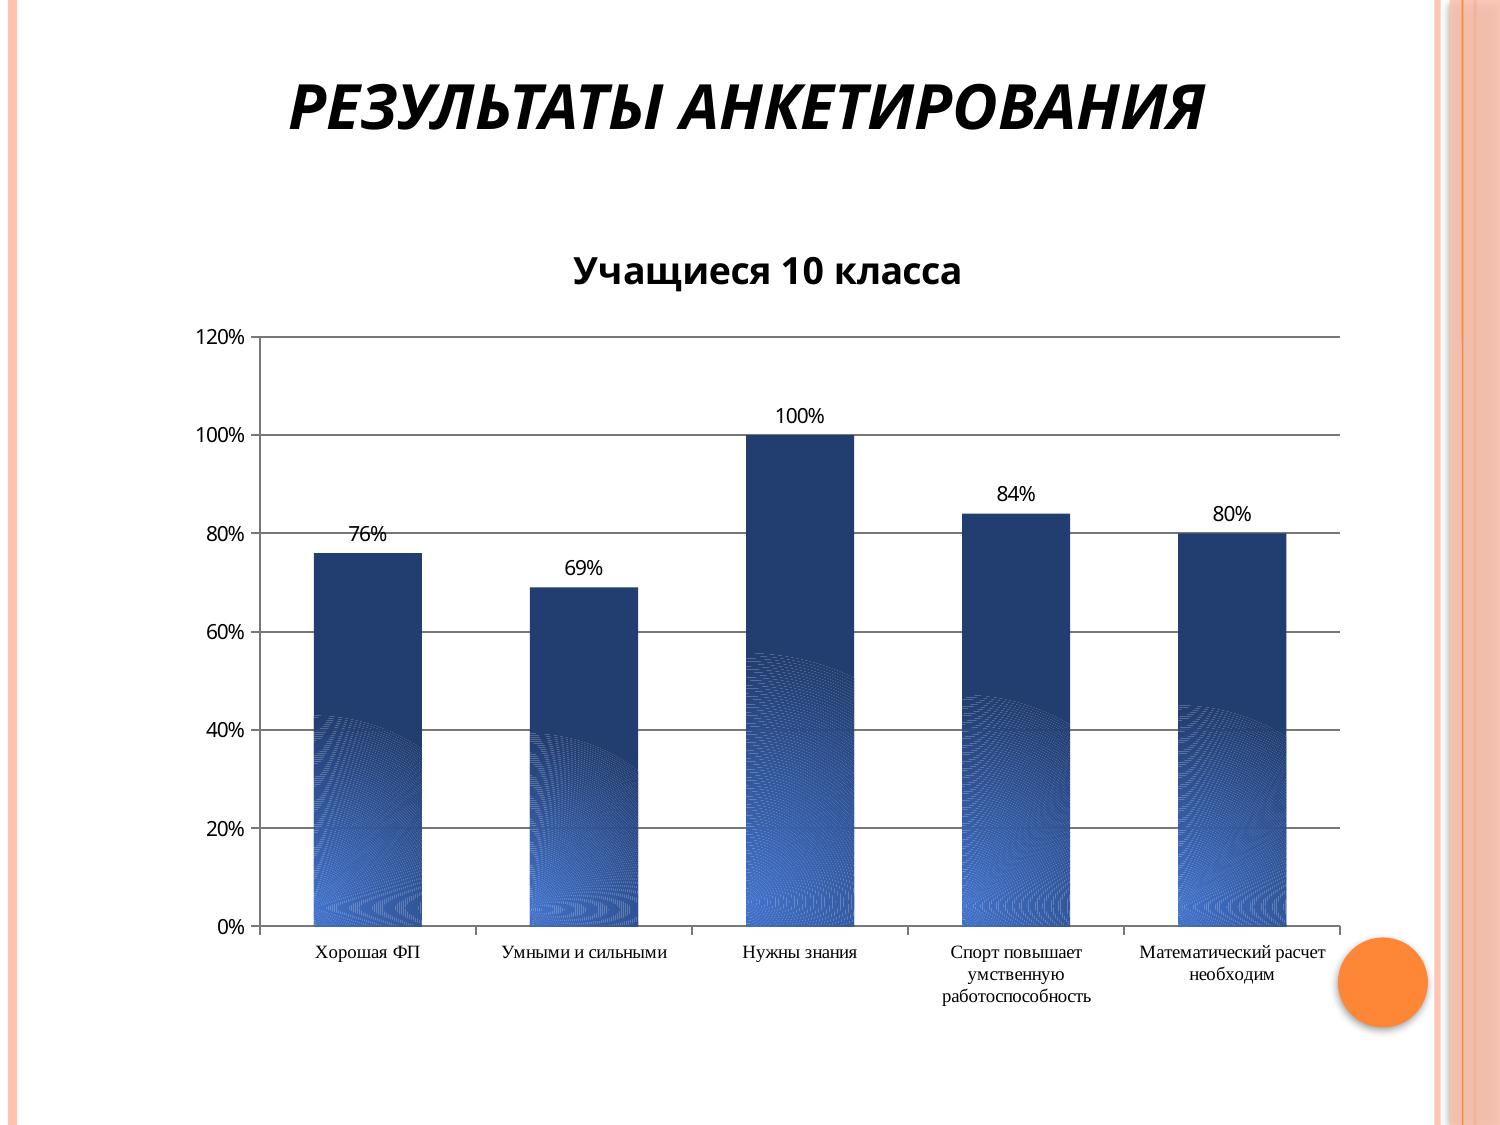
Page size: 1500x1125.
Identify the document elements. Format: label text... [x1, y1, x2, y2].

chart [170, 207, 1365, 1024]
title Результаты анкетирования [194, 45, 1300, 149]
